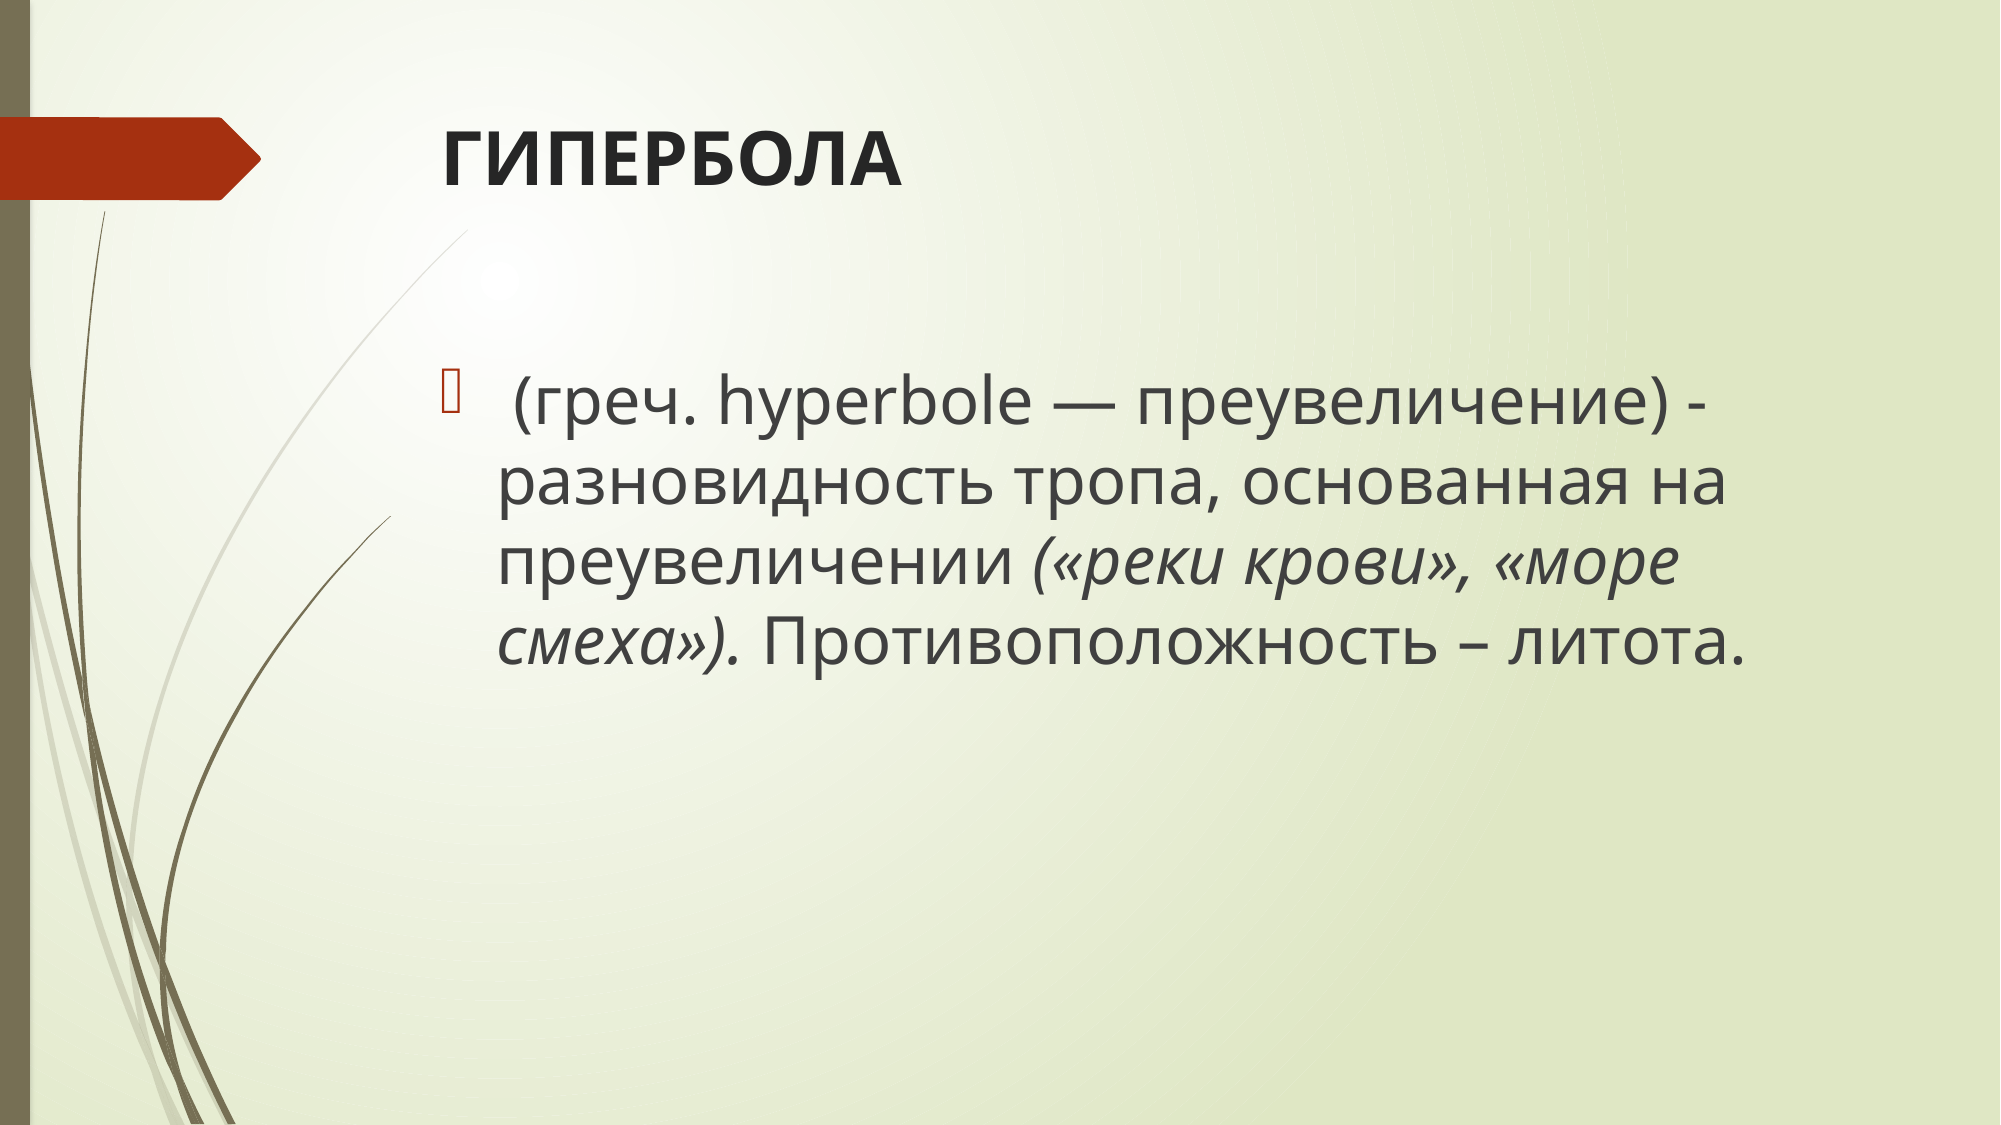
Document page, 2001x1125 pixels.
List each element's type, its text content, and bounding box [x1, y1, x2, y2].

list (греч. hyperbole — преувеличение) - разновидность тропа, основанная на преувеличении («реки крови», «море смеха»). Противоположность – литота. [424, 350, 1888, 970]
title ГИПЕРБОЛА [425, 102, 1888, 313]
